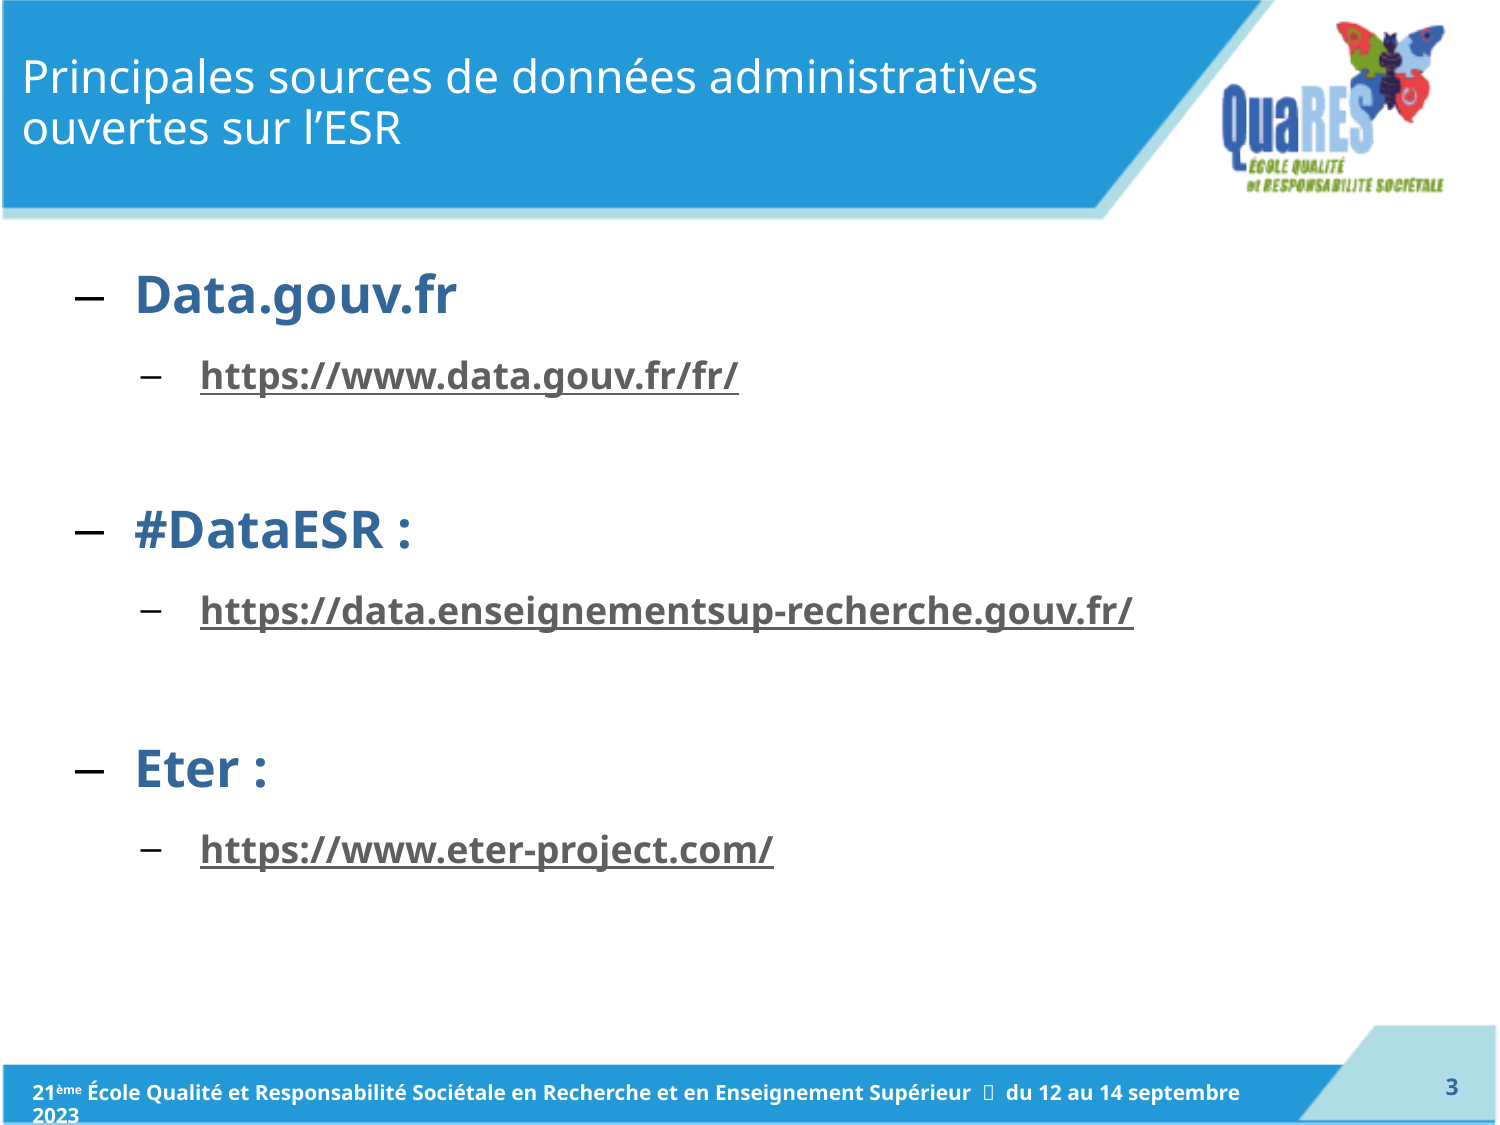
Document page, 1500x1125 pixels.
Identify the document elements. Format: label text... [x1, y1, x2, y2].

title Principales sources de données administratives ouvertes sur l’ESR [21, 7, 1177, 201]
picture [2, 0, 1498, 1125]
slide_number 2 [1335, 1072, 1459, 1118]
list Data.gouv.fr https://www.data.gouv.fr/fr/ #DataESR : https://data.enseignementsup-recherche.gouv.fr/ Eter : https://www.eter-project.com/ [75, 263, 1425, 1006]
